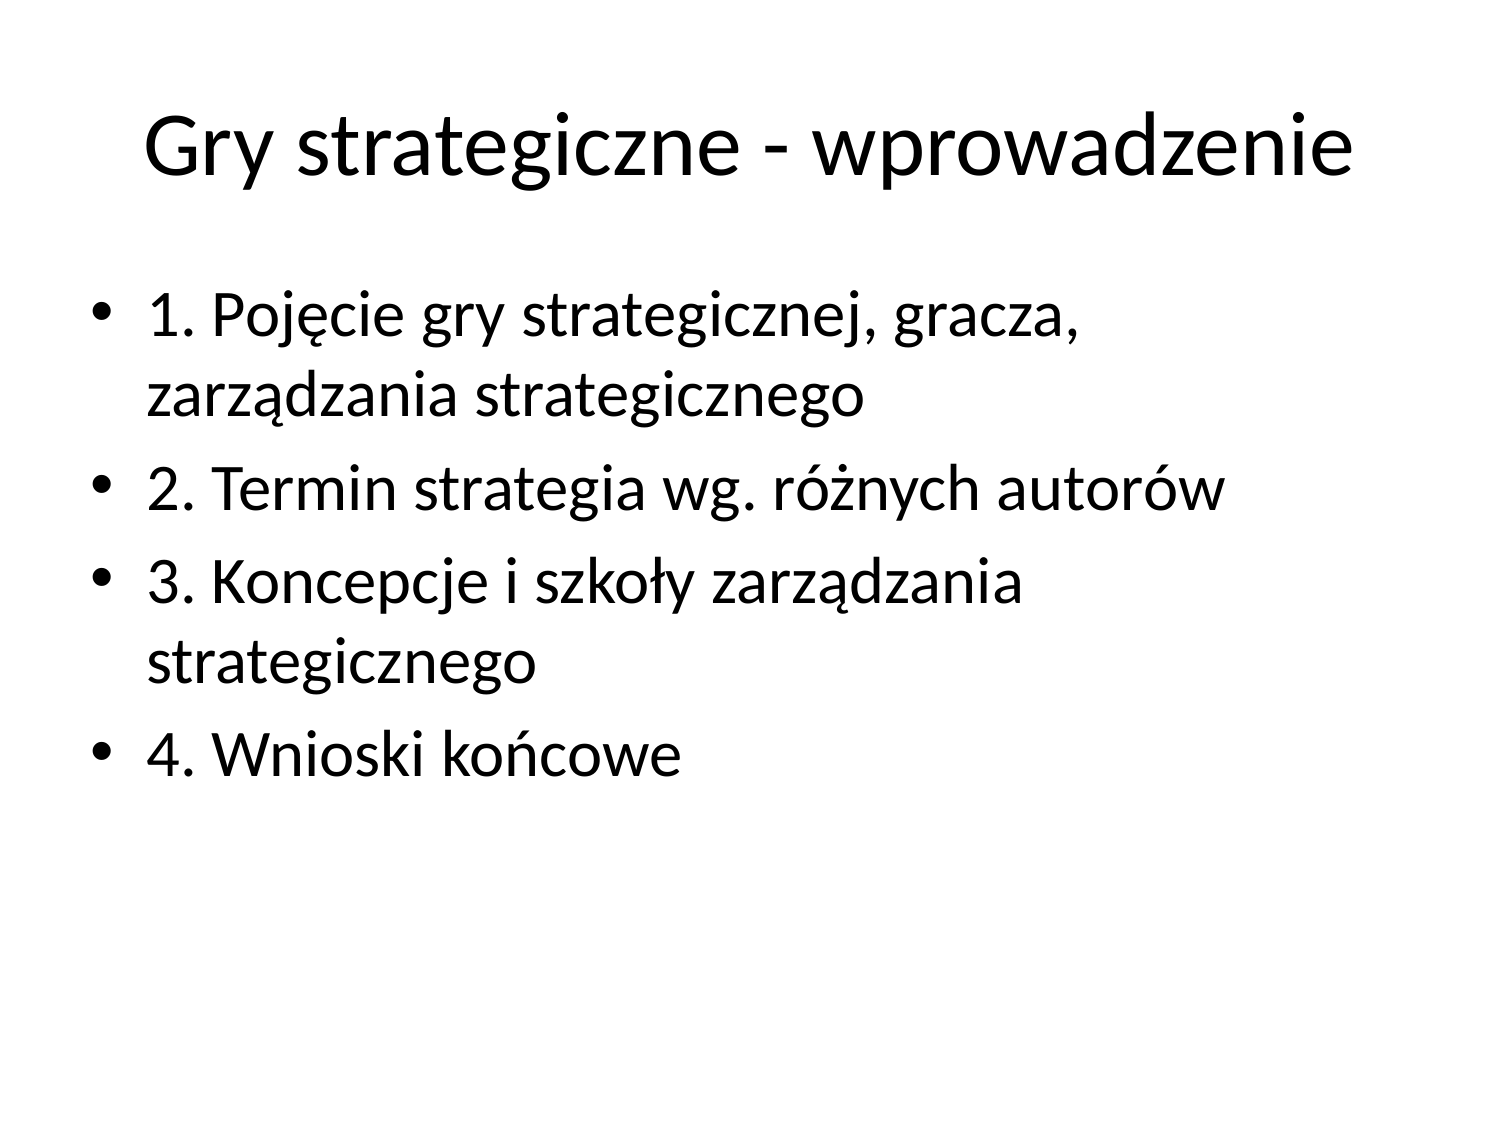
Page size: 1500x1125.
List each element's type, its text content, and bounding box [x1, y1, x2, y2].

title Gry strategiczne - wprowadzenie [75, 45, 1425, 233]
list 1. Pojęcie gry strategicznej, gracza, zarządzania strategicznego 2. Termin strategia wg. różnych autorów 3. Koncepcje i szkoły zarządzania strategicznego 4. Wnioski końcowe [75, 262, 1425, 1005]
